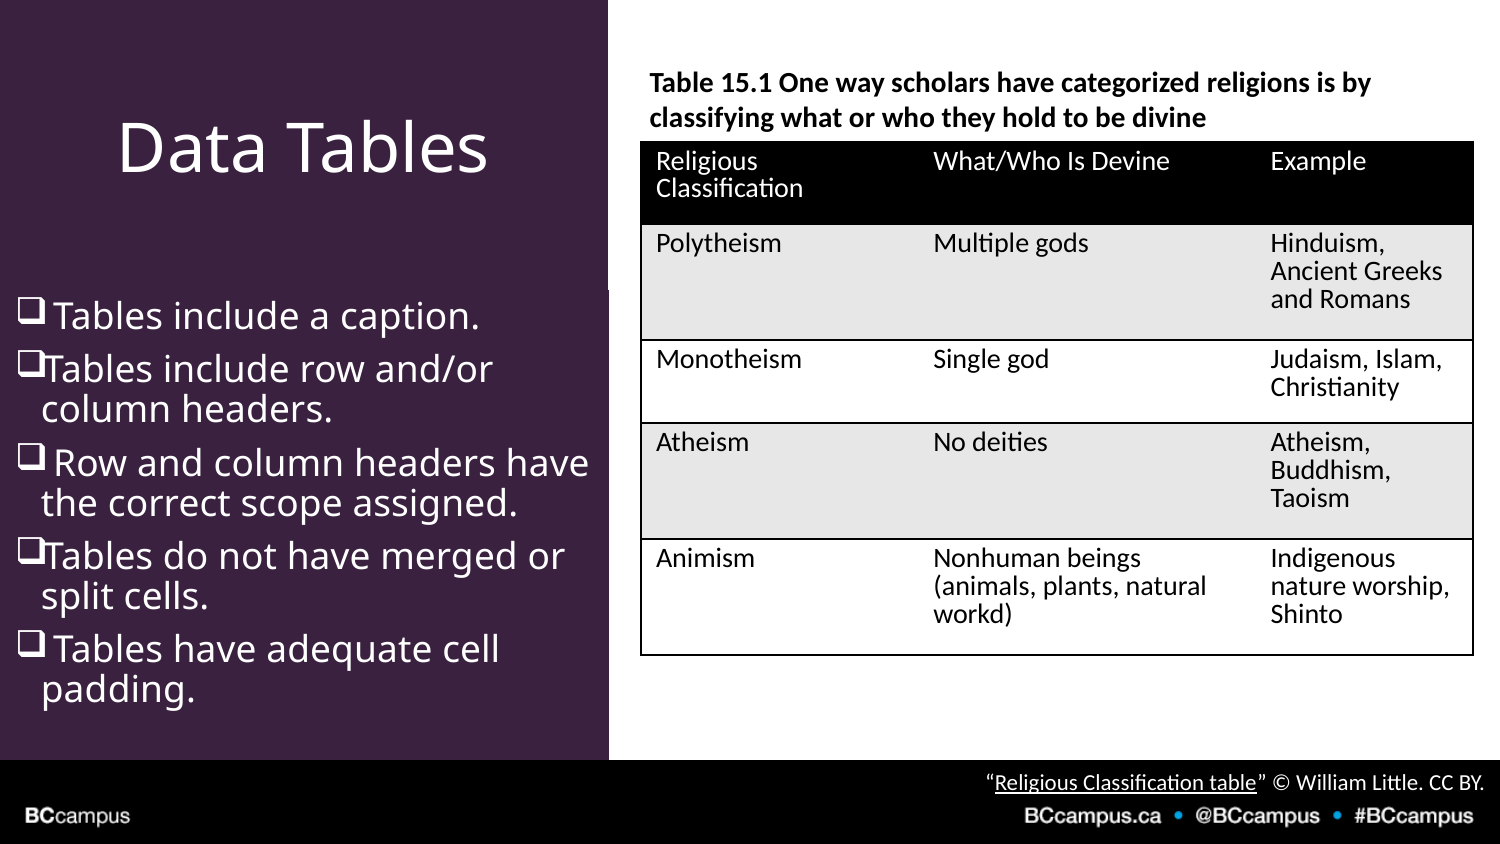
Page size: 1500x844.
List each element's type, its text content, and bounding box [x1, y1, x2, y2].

text_box “Religious Classification table” © William Little. CC BY. [0, 760, 1500, 803]
table_cell Single god [918, 341, 1256, 422]
table_cell Atheism [642, 424, 918, 538]
table_header Religious Classification [642, 142, 918, 223]
table_header Example [1256, 142, 1472, 223]
table_cell Animism [642, 540, 918, 654]
table_cell No deities [918, 424, 1256, 538]
table_cell Indigenous nature worship, Shinto [1256, 540, 1472, 654]
table_cell Hinduism, Ancient Greeks and Romans [1256, 225, 1472, 339]
table_cell Polytheism [642, 225, 918, 339]
table_cell Judaism, Islam, Christianity [1256, 341, 1472, 422]
list Tables include a caption. Tables include row and/or column headers. Row and column headers have the correct scope assigned. Tables do not have merged or split cells. Tables have adequate cell padding. [0, 290, 609, 760]
table_cell Multiple gods [918, 225, 1256, 339]
title Data Tables [0, 0, 608, 290]
table_cell Atheism, Buddhism, Taoism [1256, 424, 1472, 538]
table_cell Nonhuman beings (animals, plants, natural workd) [918, 540, 1256, 654]
table_cell Monotheism [642, 341, 918, 422]
picture [0, 803, 1500, 844]
table_header What/Who Is Devine [918, 142, 1256, 223]
picture [608, 0, 1500, 760]
text_box Table 15.1 One way scholars have categorized religions is by classifying what or who they hold to be divine [634, 55, 1480, 141]
